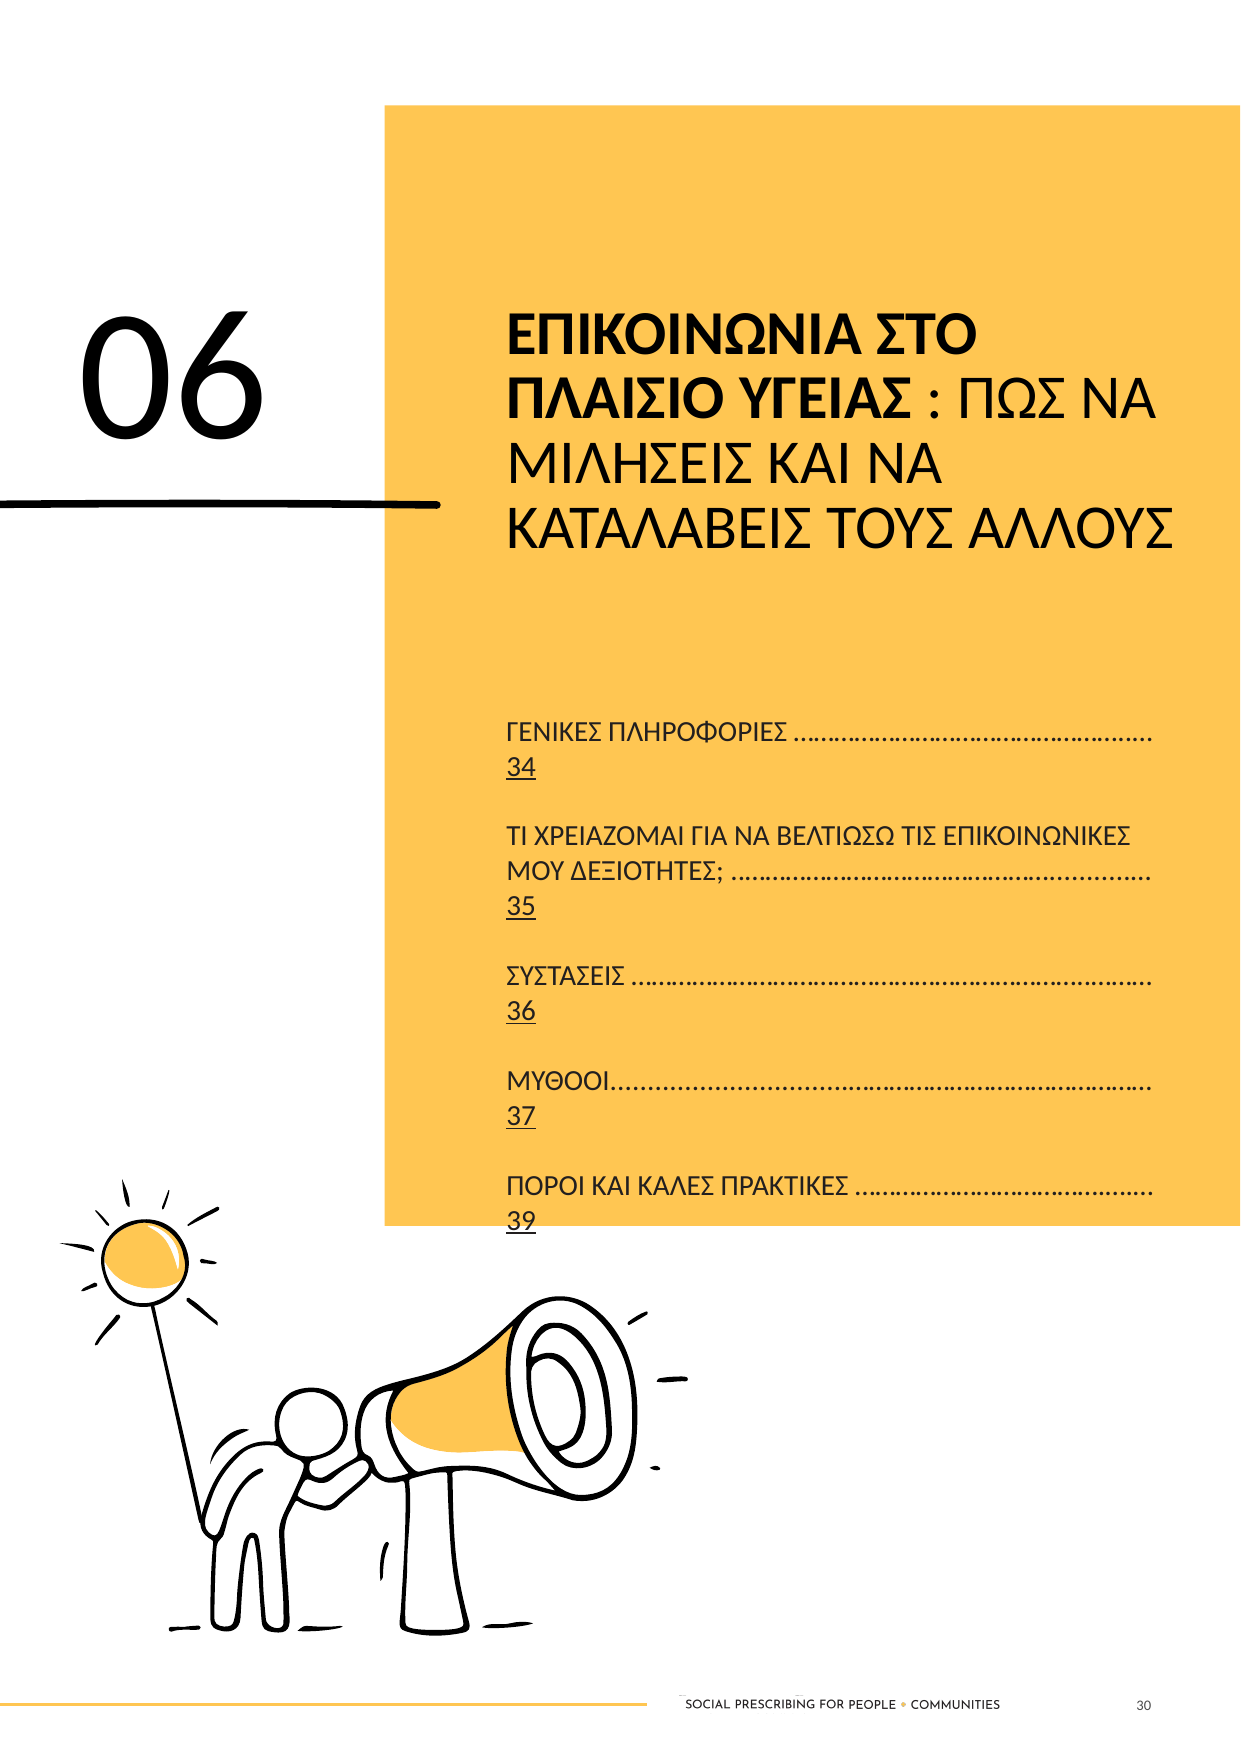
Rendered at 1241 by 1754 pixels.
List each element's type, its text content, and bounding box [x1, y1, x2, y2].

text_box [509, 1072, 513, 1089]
list ΓΕΝΙΚΕΣ ΠΛΗΡΟΦΟΡΙΕΣ …………………………………………..… 34 ΤΙ ΧΡΕΙΑΖΟΜΑΙ ΓΙΑ ΝΑ ΒΕΛΤΙΩΣΩ ΤΙΣ ΕΠΙΚΟΙΝΩΝΙΚΕΣ ΜΟΥ ΔΕΞΙΟΤΗΤΕΣ; ..………………………………………...........… 35 ΣΥΣΤΑΣΕΙΣ …………………………………………………………..……… 36 ΜΥΘΟΟΙ................................……………………………………… 37 ΠΟΡΟΙ ΚΑΙ ΚΑΛΕΣ ΠΡΑΚΤΙΚΕΣ ……………………………….….… 39 [491, 704, 1203, 951]
list 06 [64, 268, 385, 493]
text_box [168, 1296, 688, 1636]
picture [679, 1695, 1003, 1714]
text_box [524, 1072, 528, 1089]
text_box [73, 1176, 237, 1529]
slide_number 30 [1003, 1692, 1166, 1717]
list ΕΠΙΚΟΙΝΩΝΙΑ ΣΤΟ ΠΛΑΙΣΙΟ ΥΓΕΙΑΣ : ΠΩΣ ΝΑ ΜΙΛΗΣΕΙΣ ΚΑΙ ΝΑ ΚΑΤΑΛΑΒΕΙΣ ΤΟΥΣ ΑΛΛΟΥΣ [491, 155, 1203, 568]
